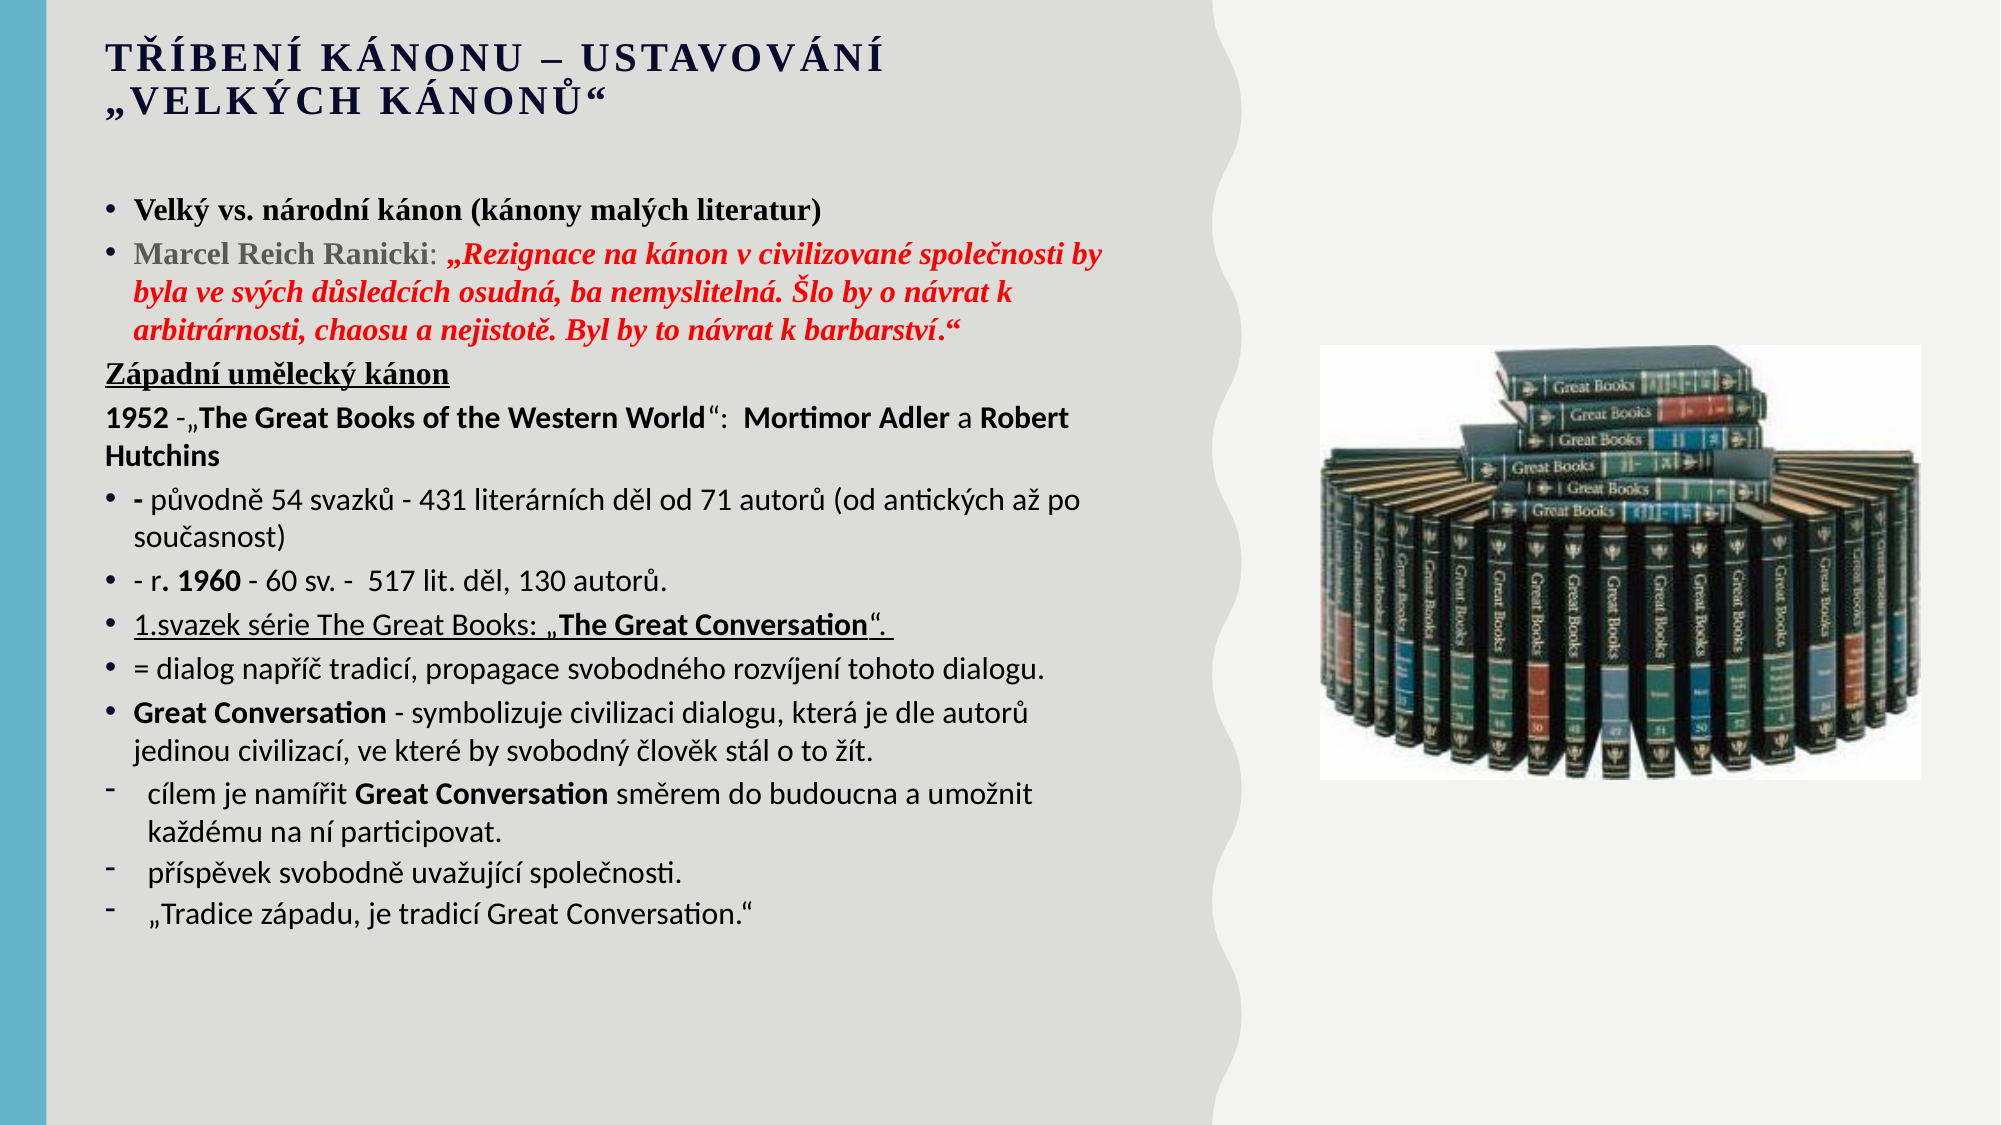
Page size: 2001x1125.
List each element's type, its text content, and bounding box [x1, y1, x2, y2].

picture [1320, 345, 1921, 780]
text_box [47, 0, 1242, 1125]
list Velký vs. národní kánon (kánony malých literatur) Marcel Reich Ranicki: „Rezignace na kánon v civilizované společnosti by byla ve svých důsledcích osudná, ba nemyslitelná. Šlo by o návrat k arbitrárnosti, chaosu a nejistotě. Byl by to návrat k barbarství.“ Západní umělecký kánon 1952 -„The Great Books of the Western World“: Mortimor Adler a Robert Hutchins - původně 54 svazků - 431 literárních děl od 71 autorů (od antických až po současnost) - r. 1960 - 60 sv. - 517 lit. děl, 130 autorů. 1.svazek série The Great Books: „The Great Conversation“. = dialog napříč tradicí, propagace svobodného rozvíjení tohoto dialogu. Great Conversation - symbolizuje civilizaci dialogu, která je dle autorů jedinou civilizací, ve které by svobodný člověk stál o to žít. cílem je namířit Great Conversation směrem do budoucna a umožnit každému na ní participovat. příspěvek svobodně uvažující společnosti. „Tradice západu, je tradicí Great Conversation.“ [90, 181, 1131, 985]
title Tříbení kánonu – ustavování „velkých kánonů“ [90, 28, 1164, 182]
text_box [1213, 0, 2000, 1125]
text_box [0, 0, 47, 1125]
